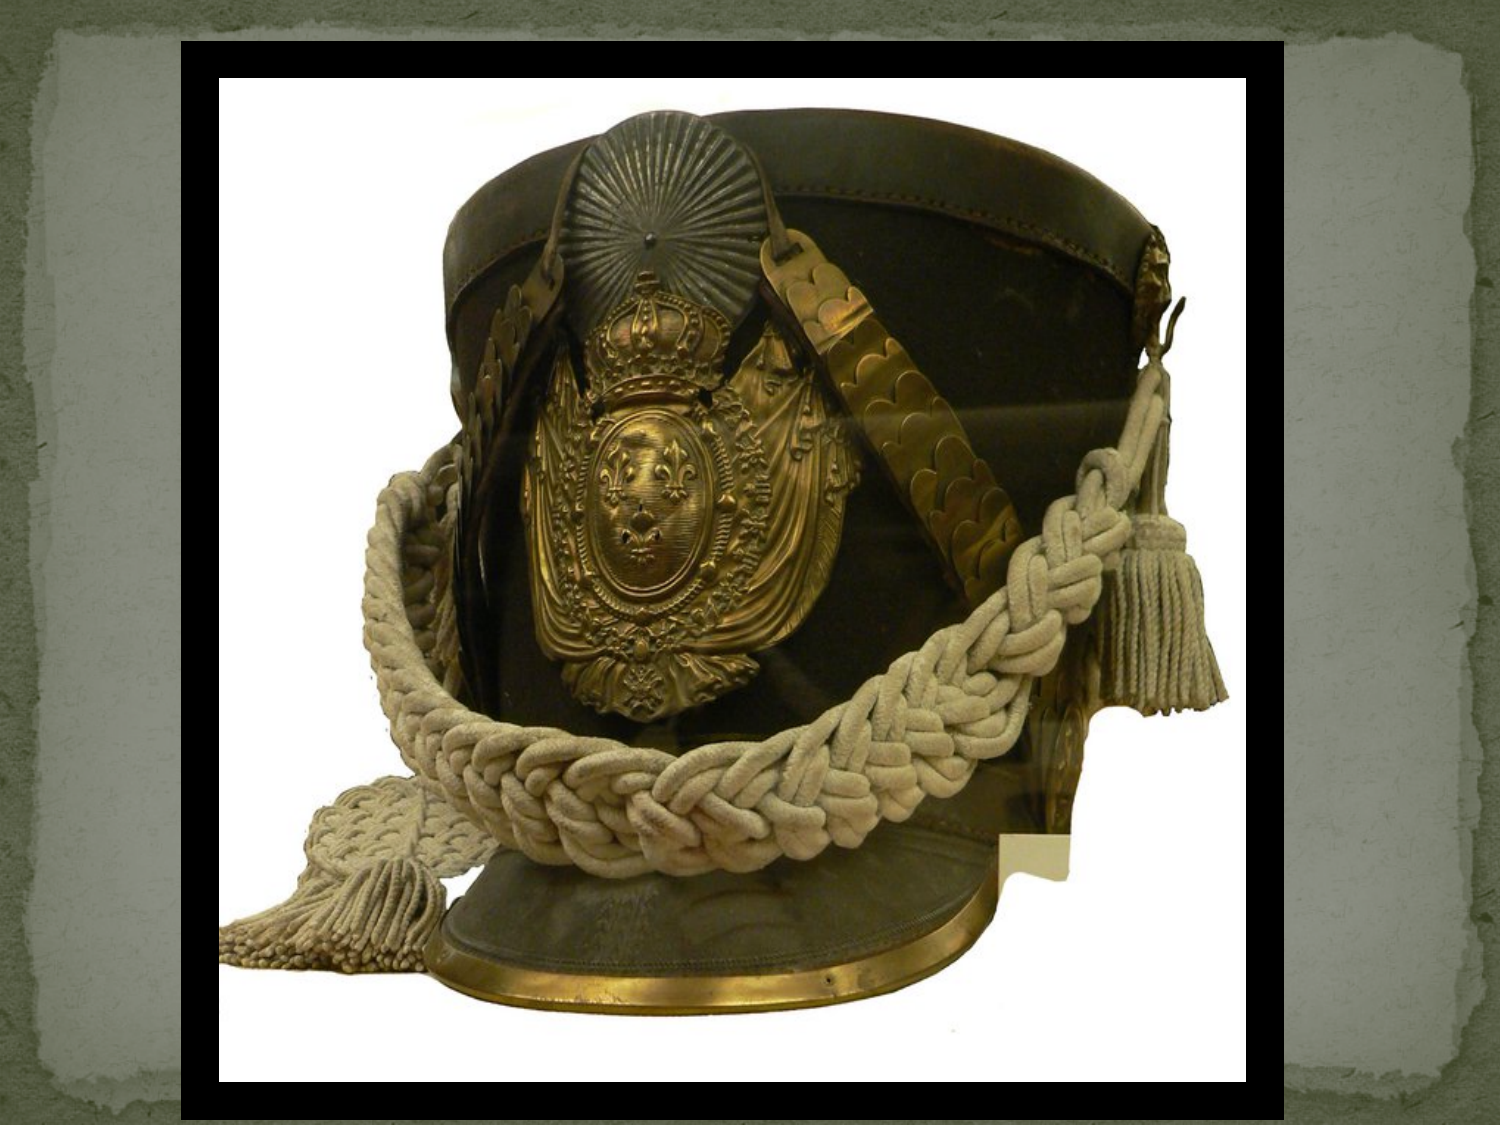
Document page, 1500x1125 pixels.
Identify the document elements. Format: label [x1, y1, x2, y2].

picture [219, 78, 1248, 1084]
